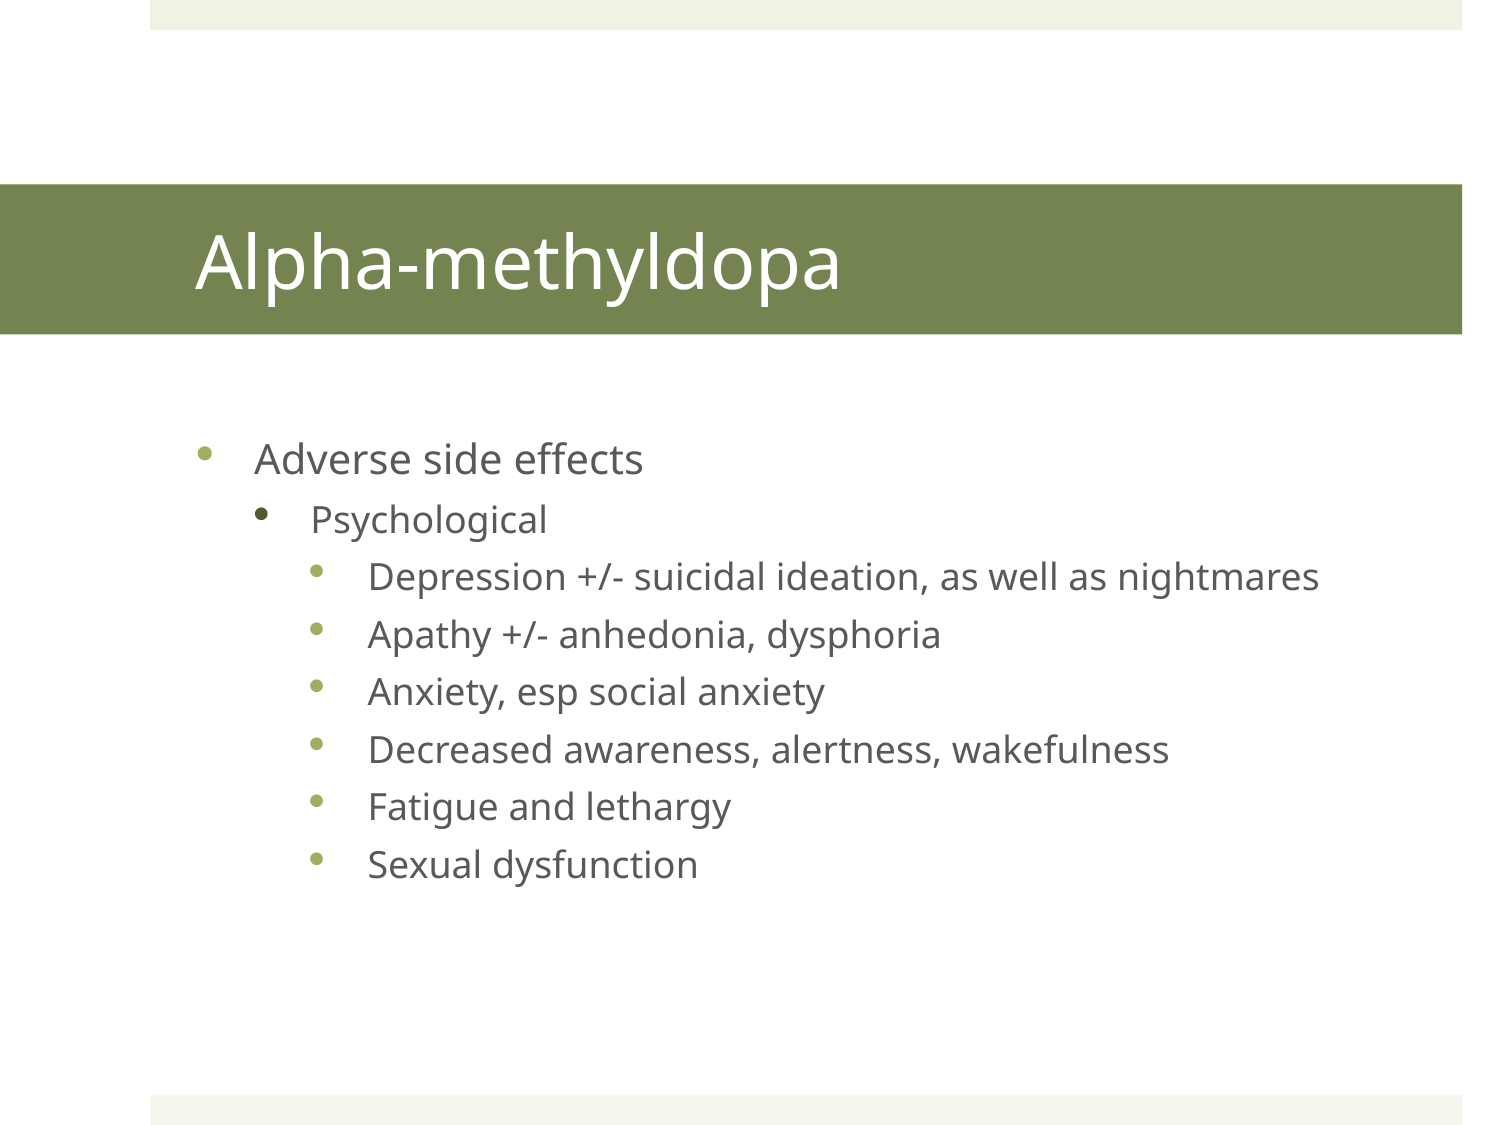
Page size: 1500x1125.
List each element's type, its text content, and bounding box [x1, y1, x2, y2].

title Alpha-methyldopa [0, 184, 1463, 335]
list Adverse side effects Psychological Depression +/- suicidal ideation, as well as nightmares Apathy +/- anhedonia, dysphoria Anxiety, esp social anxiety Decreased awareness, alertness, wakefulness Fatigue and lethargy Sexual dysfunction [182, 425, 1432, 1028]
